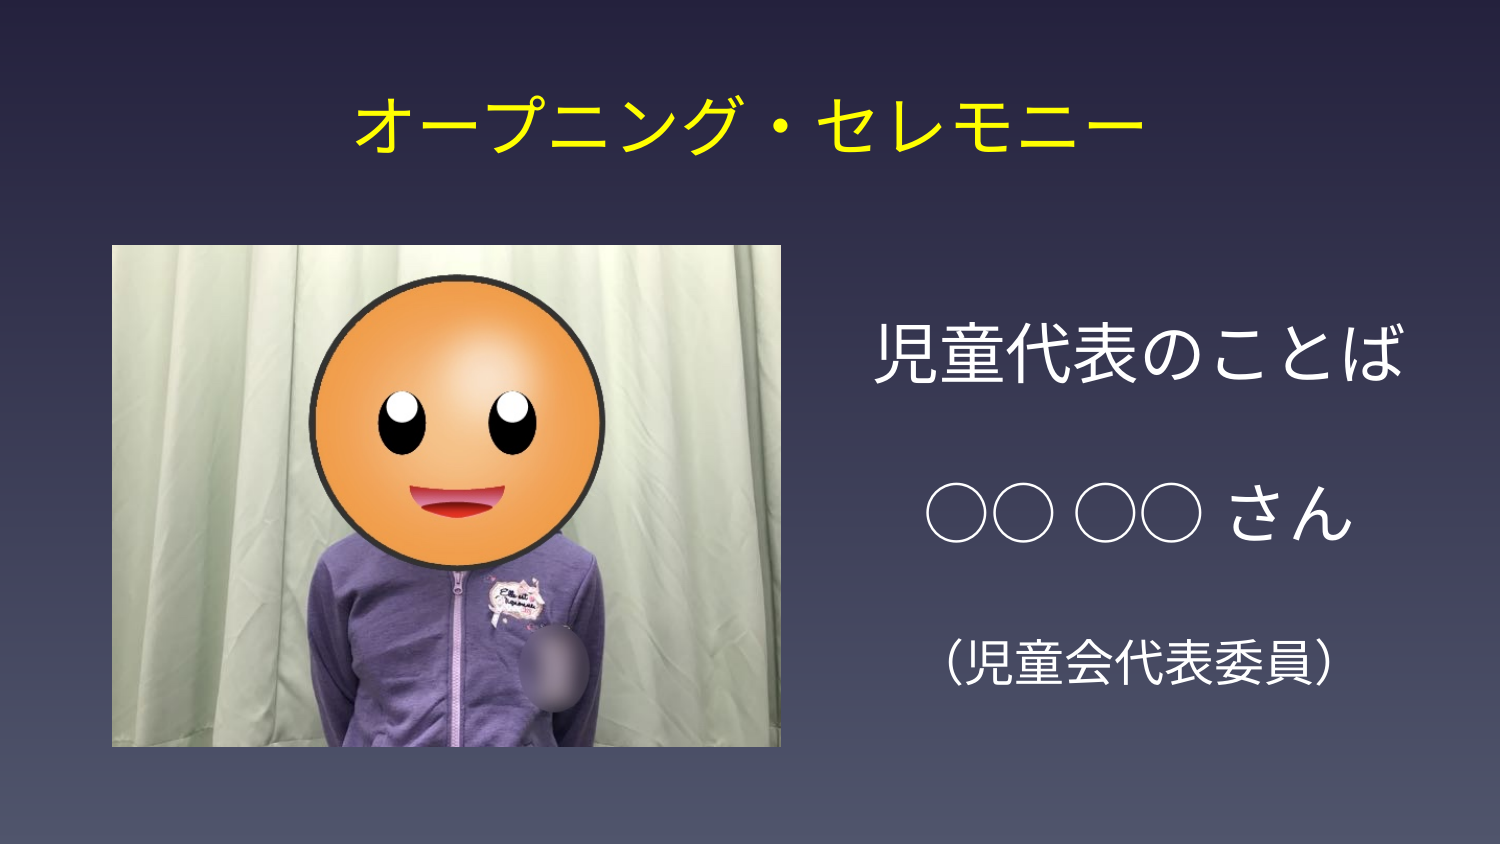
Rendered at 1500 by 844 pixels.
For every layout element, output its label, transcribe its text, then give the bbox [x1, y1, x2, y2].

picture [112, 245, 781, 747]
text_box 児童代表のことば ○○ ○○さん （児童会代表委員） [857, 304, 1422, 699]
title オープニング・セレモニー [75, 77, 1425, 174]
